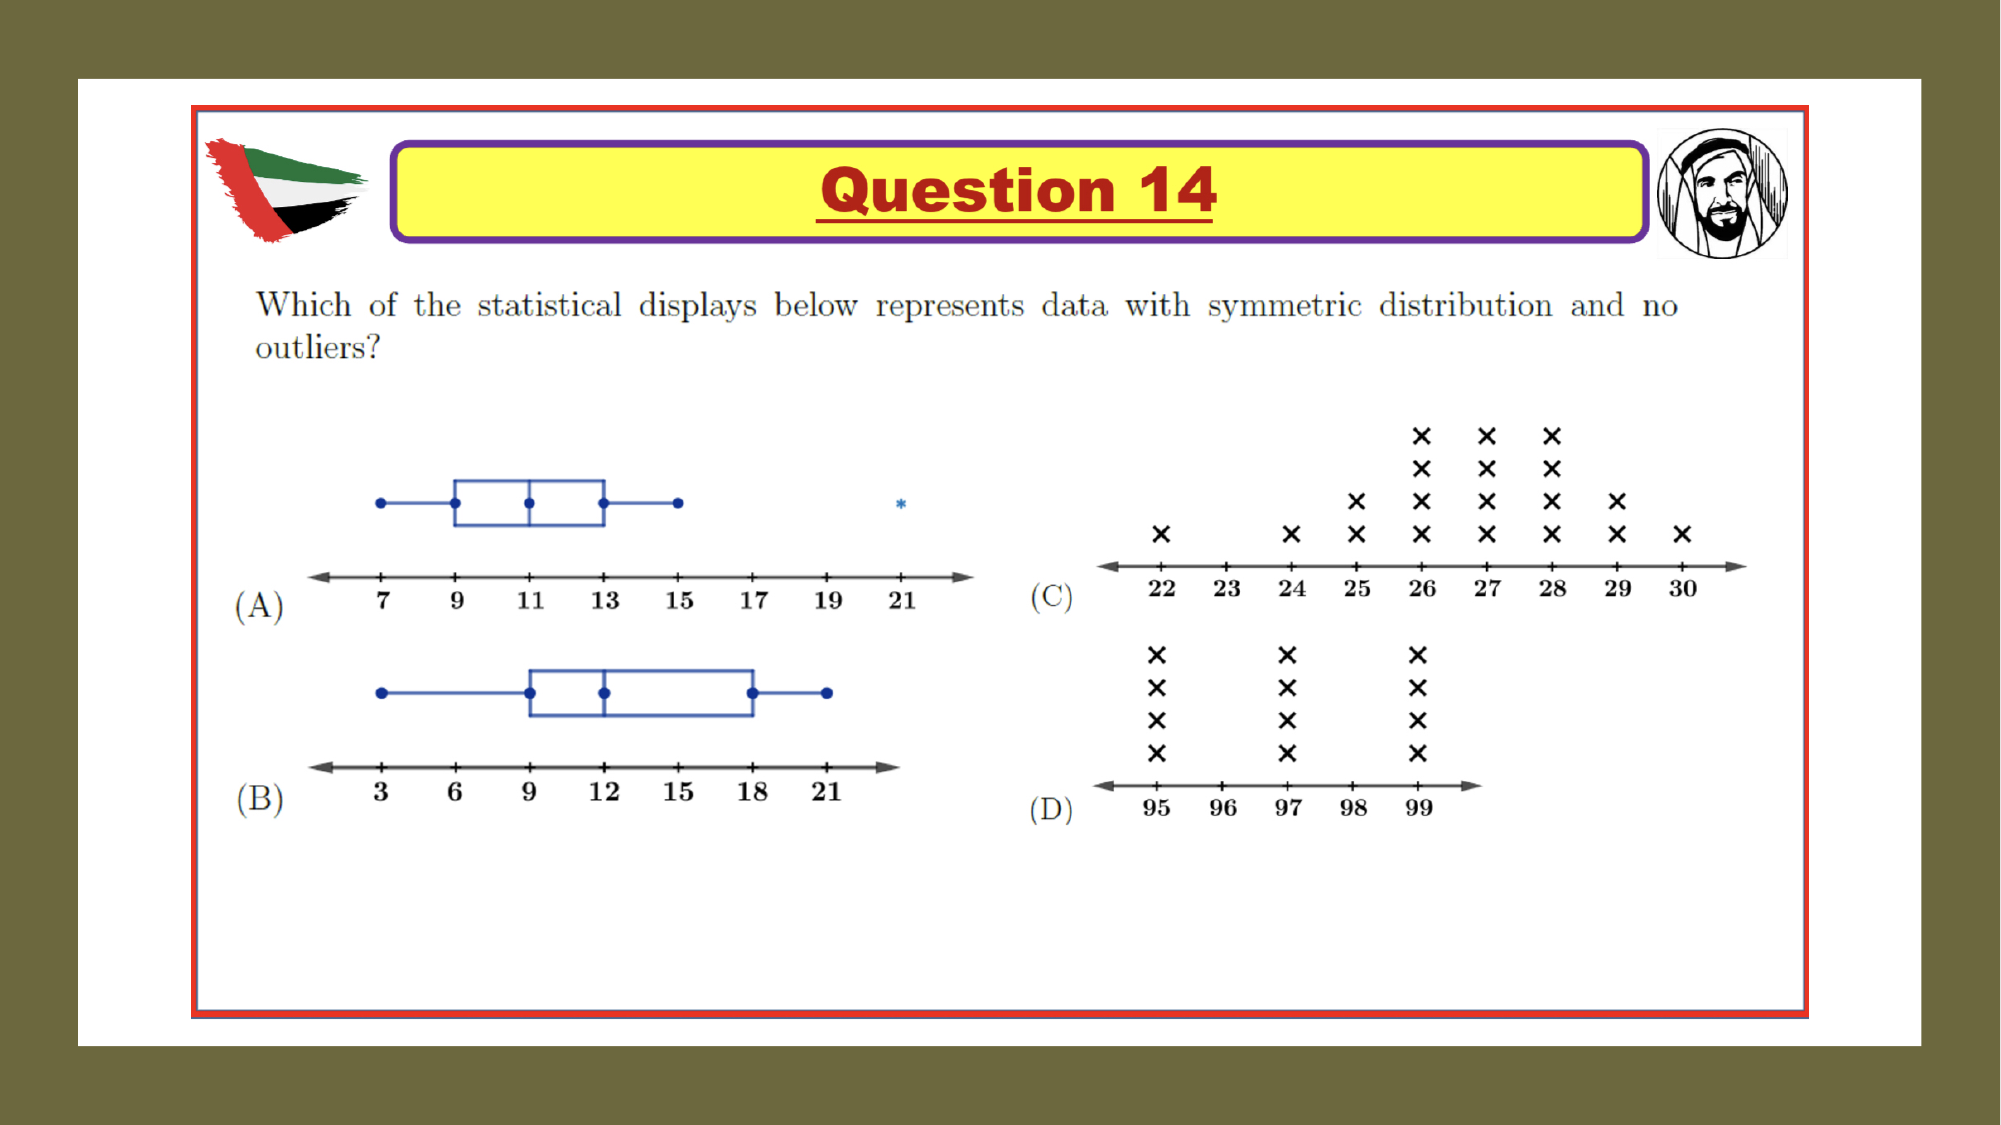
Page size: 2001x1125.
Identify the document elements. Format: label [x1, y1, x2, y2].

text_box [0, 0, 2000, 1125]
text_box [77, 78, 1923, 1047]
list [190, 105, 1809, 1020]
